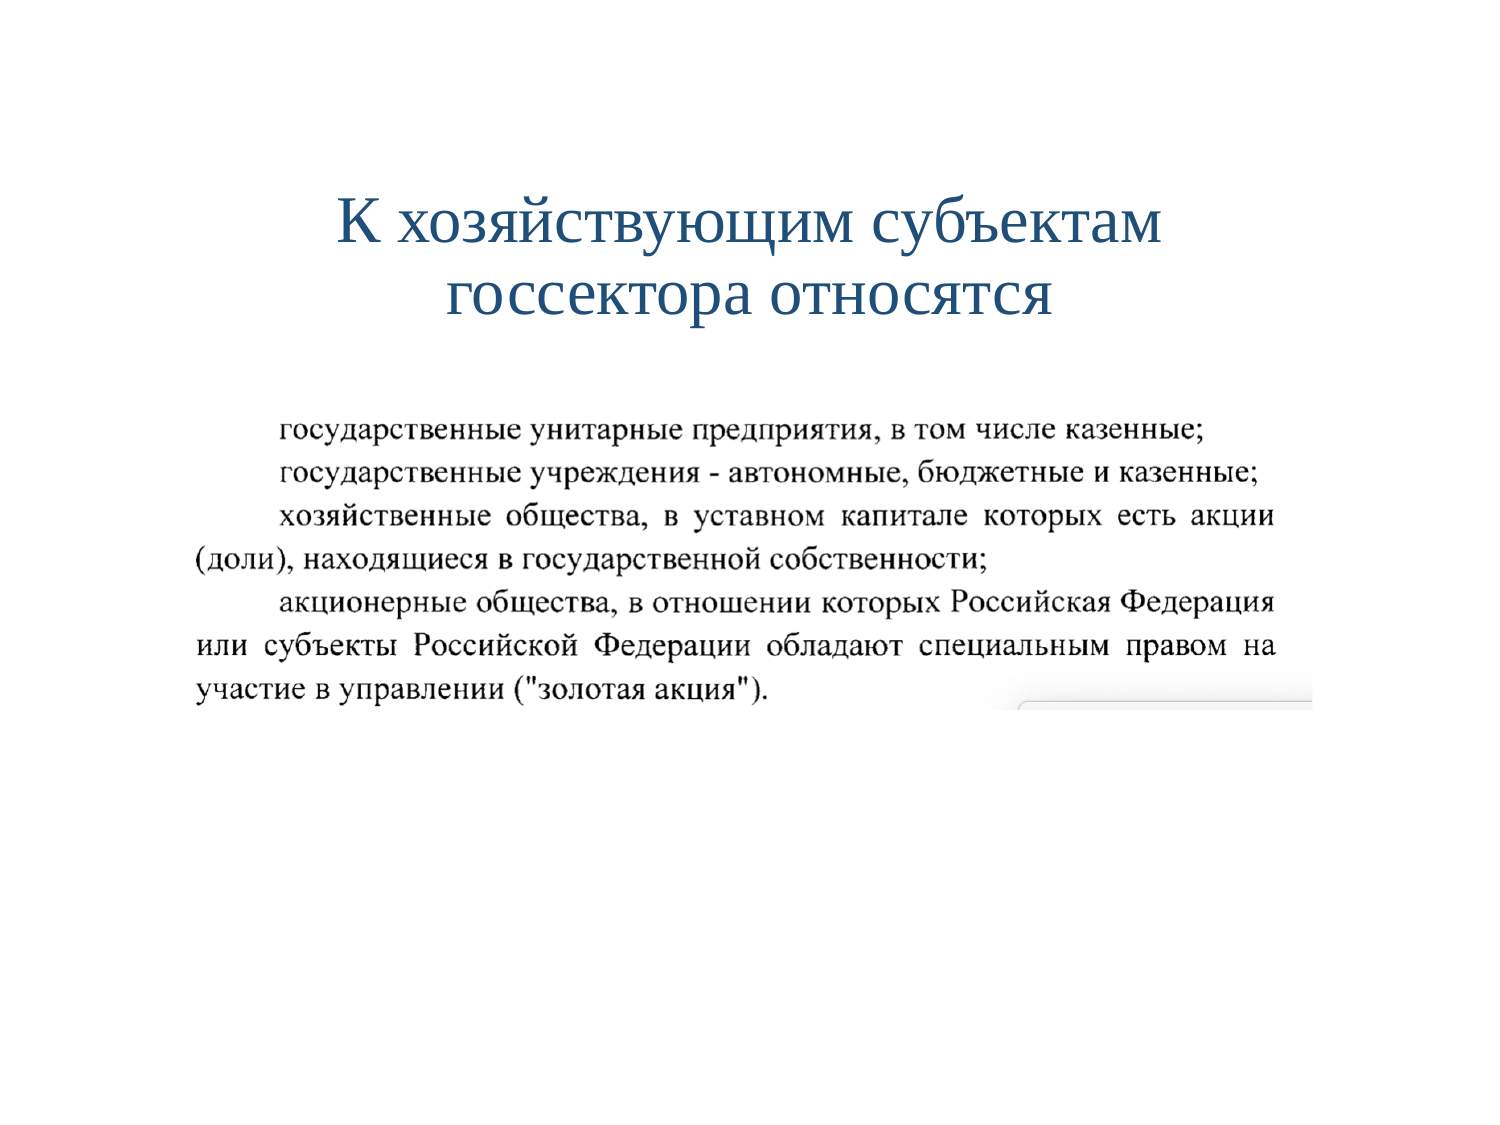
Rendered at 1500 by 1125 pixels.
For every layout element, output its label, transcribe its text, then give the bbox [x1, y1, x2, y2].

picture [163, 415, 1313, 710]
title К хозяйствующим субъектам госсектора относятся [211, 223, 1289, 335]
